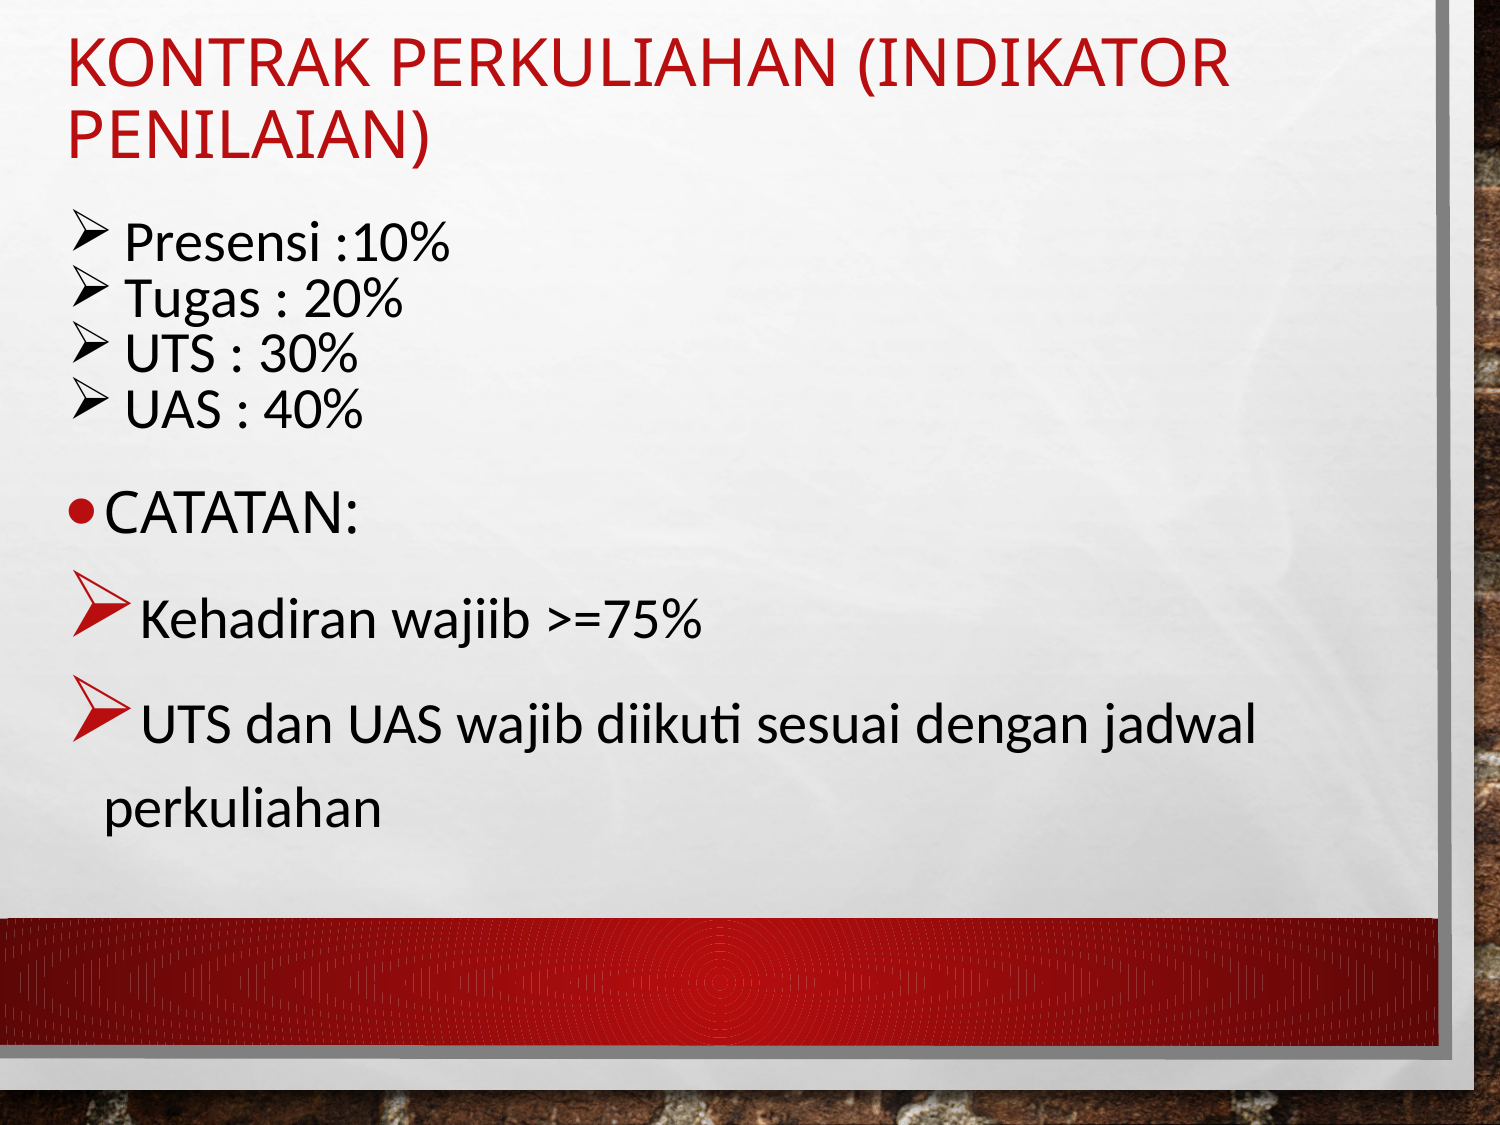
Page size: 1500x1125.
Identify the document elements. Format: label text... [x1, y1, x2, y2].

picture [0, 0, 1500, 1125]
list Presensi :10% Tugas : 20% UTS : 30% UAS : 40% Catatan: Kehadiran wajiib >=75% UTS dan UAS wajib diikuti sesuai dengan jadwal perkuliahan [50, 176, 1364, 882]
title Kontrak Perkuliahan (Indikator penilaian) [50, 45, 1330, 157]
